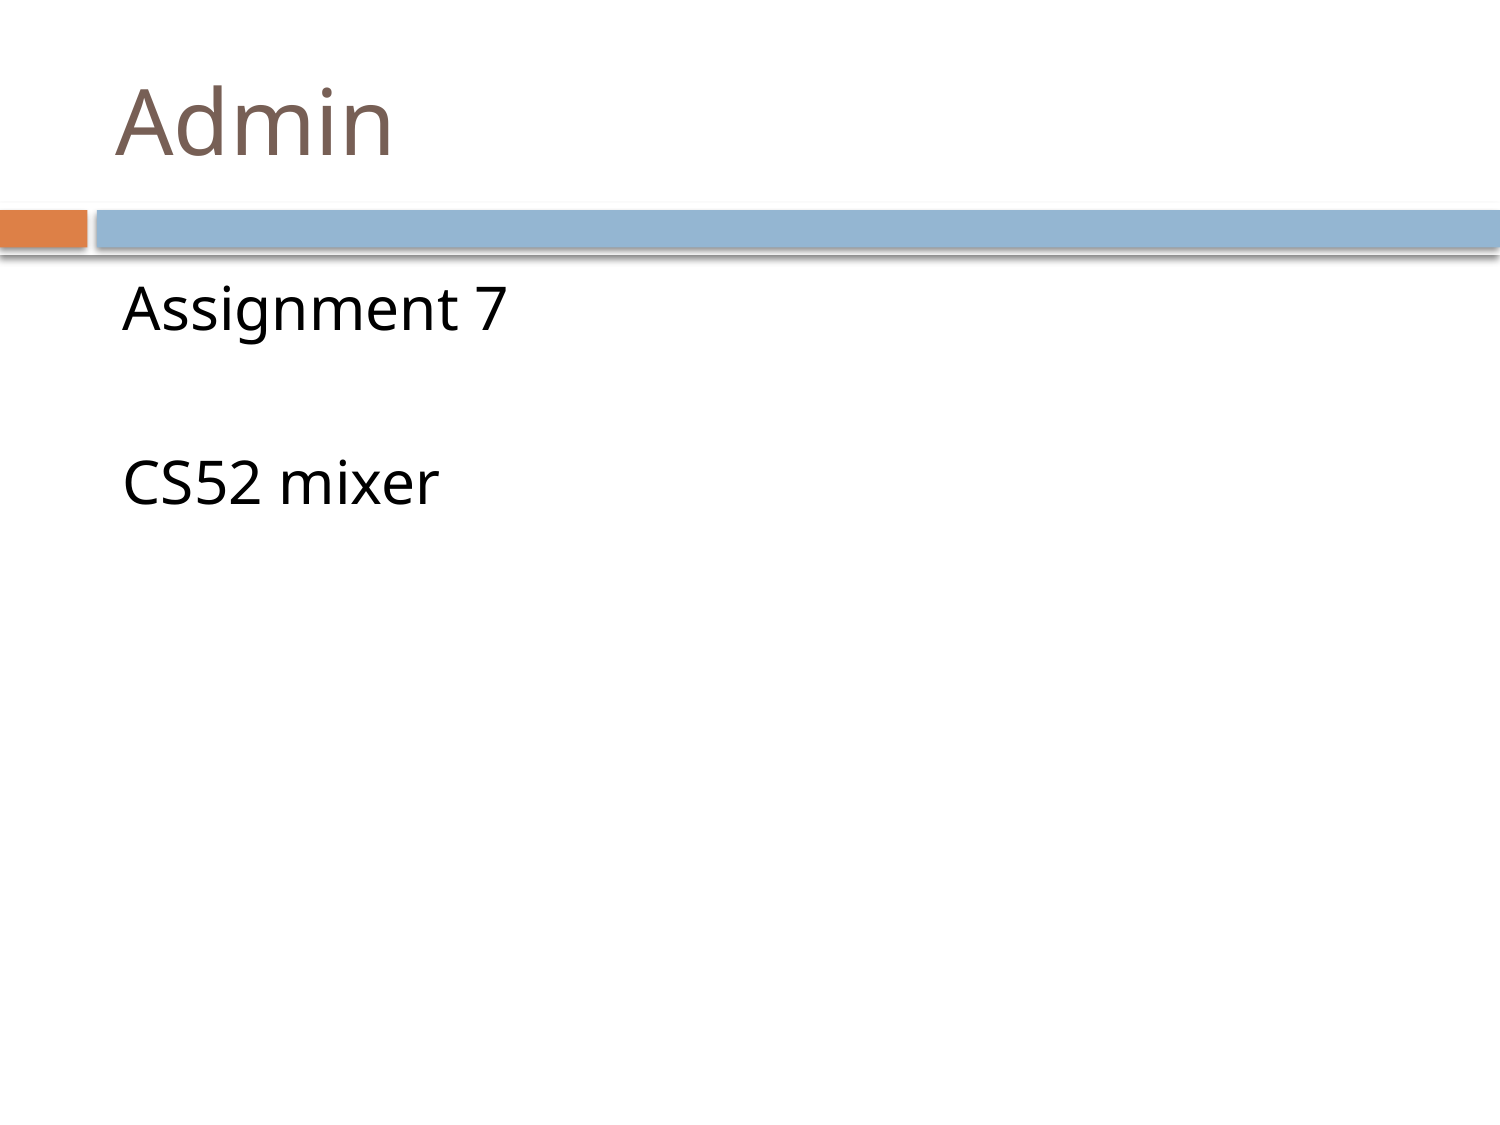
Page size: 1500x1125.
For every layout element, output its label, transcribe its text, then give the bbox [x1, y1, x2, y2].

list Assignment 7 CS52 mixer [100, 262, 1438, 1000]
title Admin [100, 37, 1438, 200]
